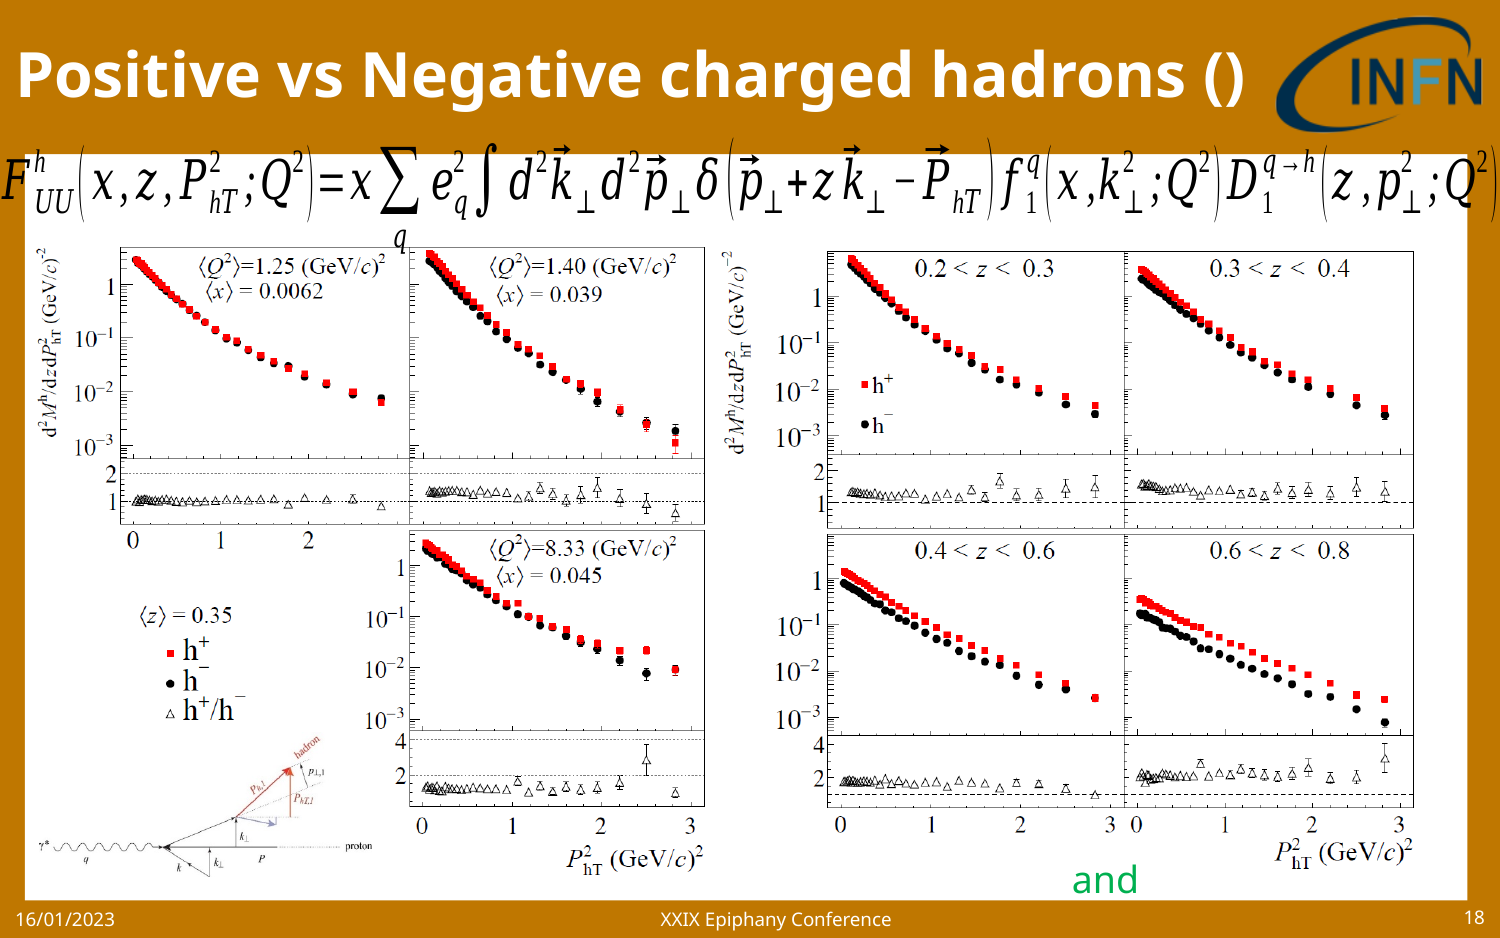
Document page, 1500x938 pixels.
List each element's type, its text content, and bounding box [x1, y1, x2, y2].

picture [39, 732, 372, 877]
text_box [712, 230, 1438, 870]
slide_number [0, 900, 287, 938]
picture [1266, 8, 1500, 146]
slide_number 18 [1290, 900, 1500, 938]
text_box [31, 234, 713, 884]
footer XXIX Epiphany Conference [485, 900, 1067, 938]
